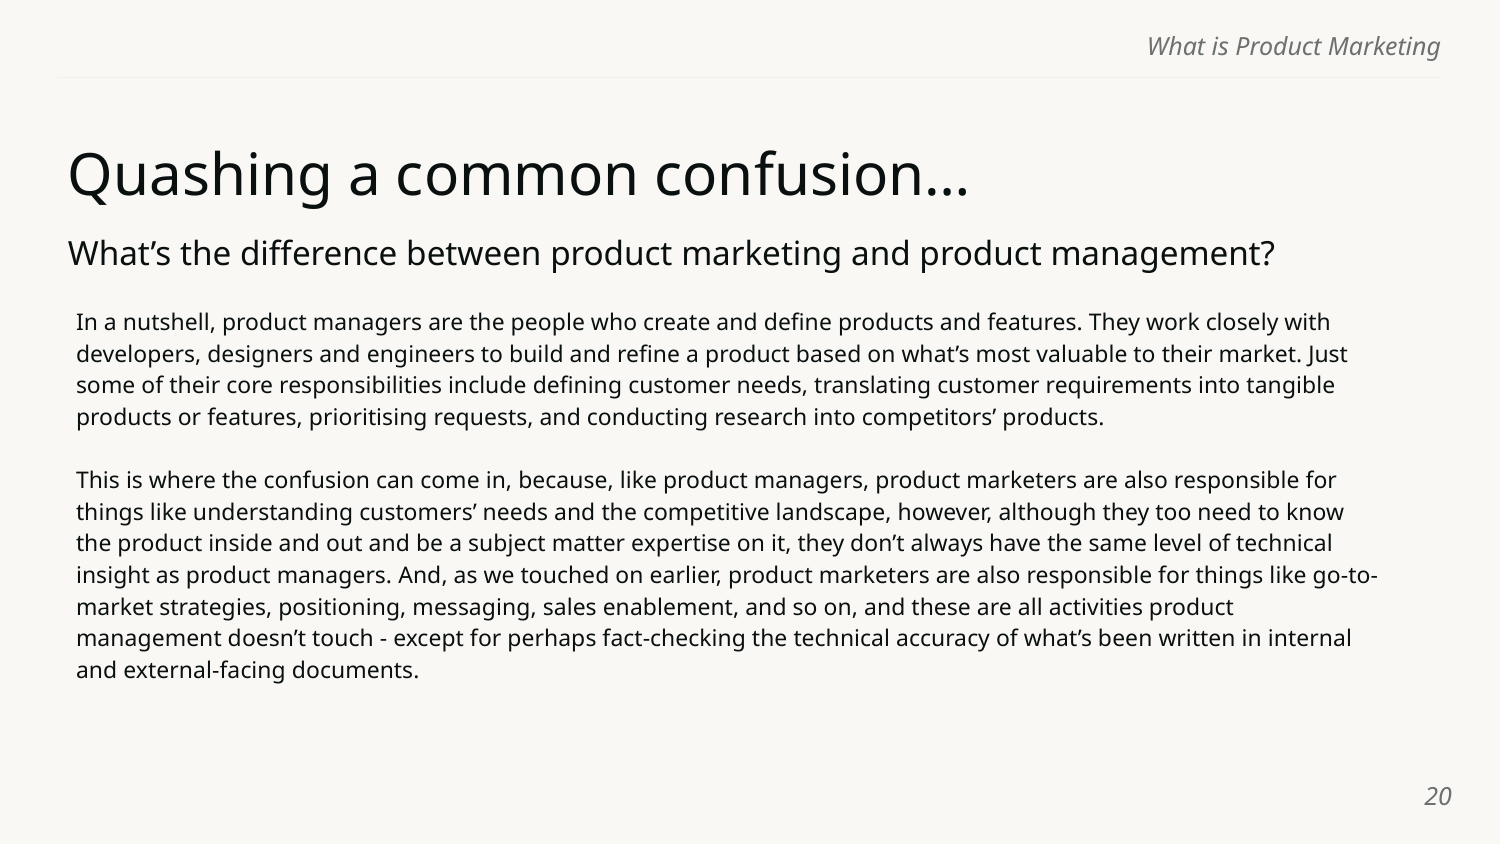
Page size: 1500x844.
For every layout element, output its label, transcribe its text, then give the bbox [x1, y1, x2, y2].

slide_number ‹#› [1361, 764, 1452, 830]
list In a nutshell, product managers are the people who create and define products and features. They work closely with developers, designers and engineers to build and refine a product based on what’s most valuable to their market. Just some of their core responsibilities include defining customer needs, translating customer requirements into tangible products or features, prioritising requests, and conducting research into competitors’ products. This is where the confusion can come in, because, like product managers, product marketers are also responsible for things like understanding customers’ needs and the competitive landscape, however, although they too need to know the product inside and out and be a subject matter expertise on it, they don’t always have the same level of technical insight as product managers. And, as we touched on earlier, product marketers are also responsible for things like go-to-market strategies, positioning, messaging, sales enablement, and so on, and these are all activities product management doesn’t touch - except for perhaps fact-checking the technical accuracy of what’s been written in internal and external-facing documents. [61, 296, 1399, 780]
subtitle What’s the difference between product marketing and product management? [67, 226, 1416, 285]
title Quashing a common confusion… [67, 136, 1452, 213]
